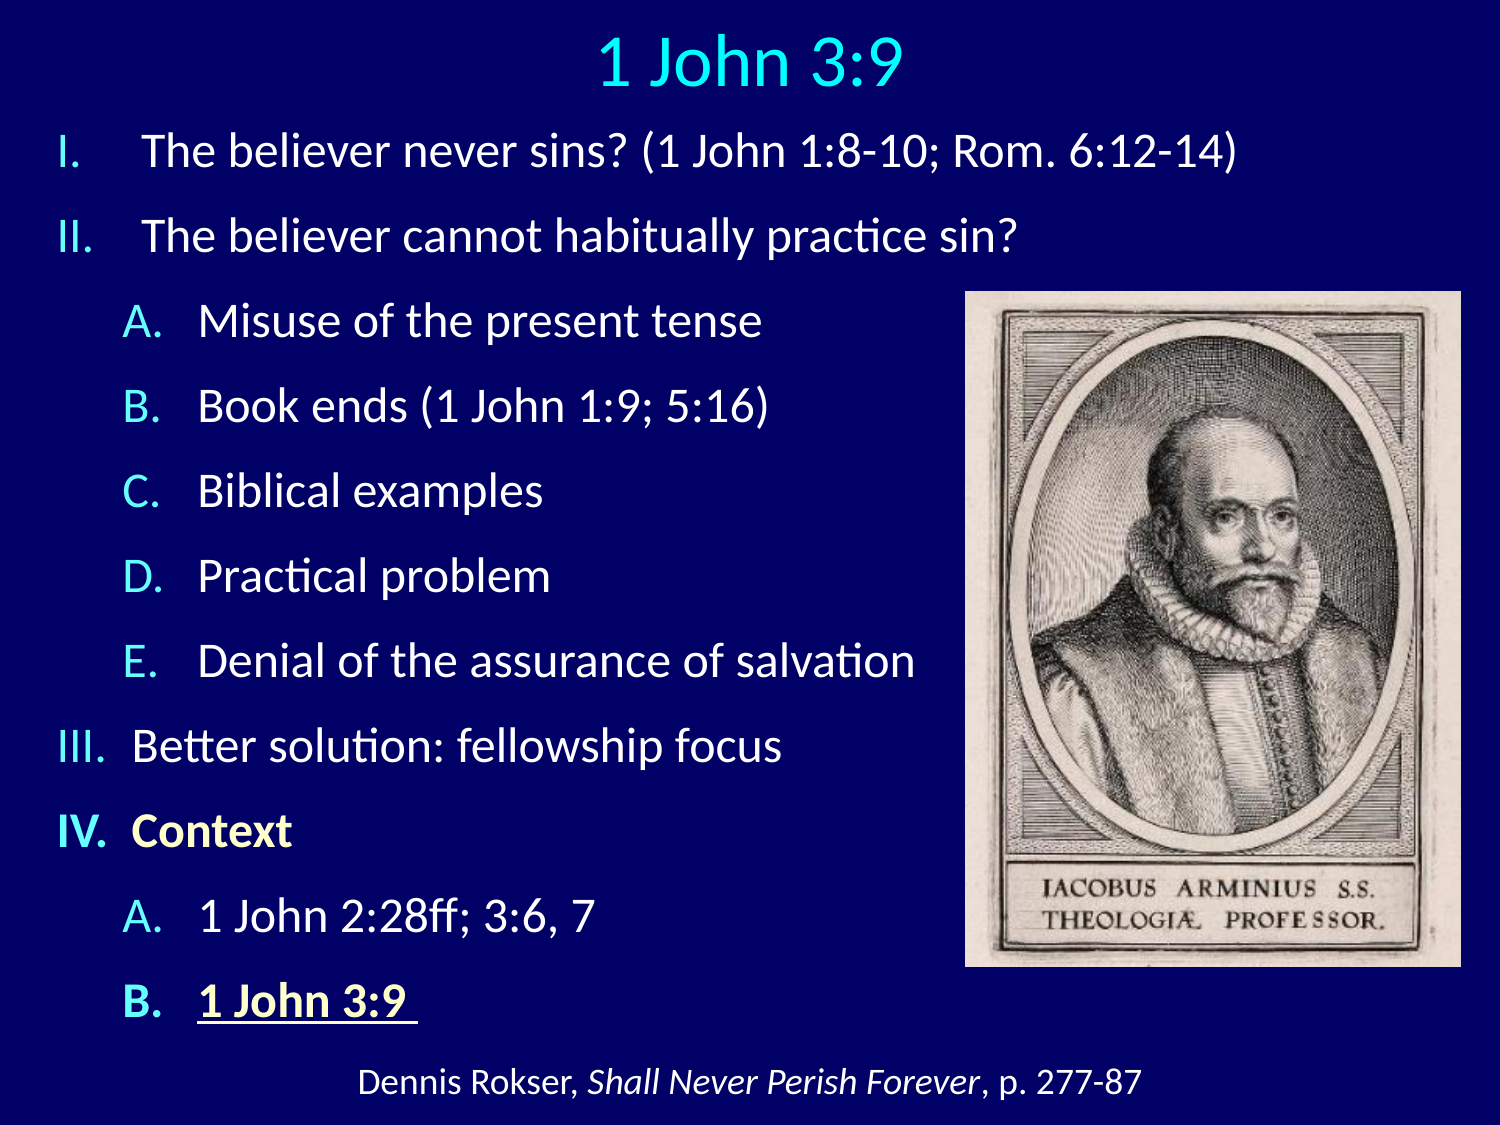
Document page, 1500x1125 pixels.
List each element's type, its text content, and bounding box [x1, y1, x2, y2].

text_box Dennis Rokser, Shall Never Perish Forever, p. 277-87 [334, 1049, 1166, 1110]
list The believer never sins? (1 John 1:8-10; Rom. 6:12-14) The believer cannot habitually practice sin? Misuse of the present tense Book ends (1 John 1:9; 5:16) Biblical examples Practical problem Denial of the assurance of salvation Better solution: fellowship focus Context 1 John 2:28ff; 3:6, 7 1 John 3:9 [41, 109, 1323, 1035]
title 1 John 3:9 [75, 8, 1425, 106]
picture [964, 290, 1461, 967]
